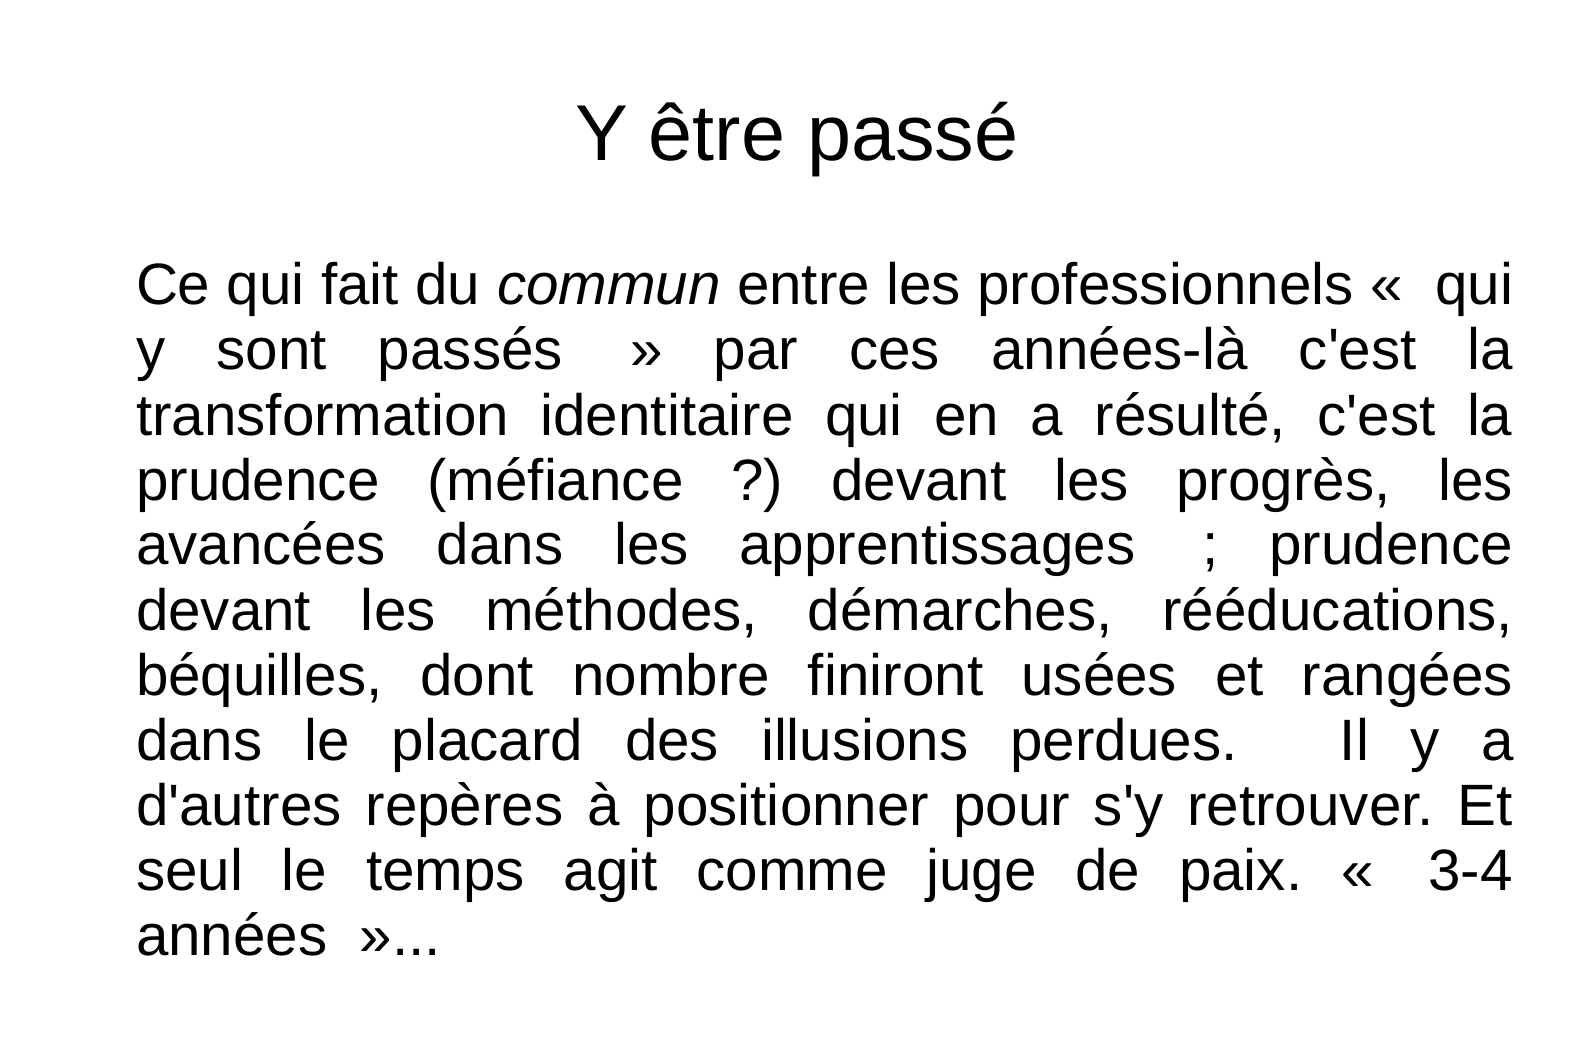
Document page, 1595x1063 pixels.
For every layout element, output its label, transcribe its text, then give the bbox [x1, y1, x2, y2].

list Ce qui fait du commun entre les professionnels « qui y sont passés » par ces années-là c'est la transformation identitaire qui en a résulté, c'est la prudence (méfiance ?) devant les progrès, les avancées dans les apprentissages ; prudence devant les méthodes, démarches, rééducations, béquilles, dont nombre finiront usées et rangées dans le placard des illusions perdues. Il y a d'autres repères à positionner pour s'y retrouver. Et seul le temps agit comme juge de paix. « 3-4 années »... [79, 248, 1515, 951]
title Y être passé [79, 42, 1515, 220]
